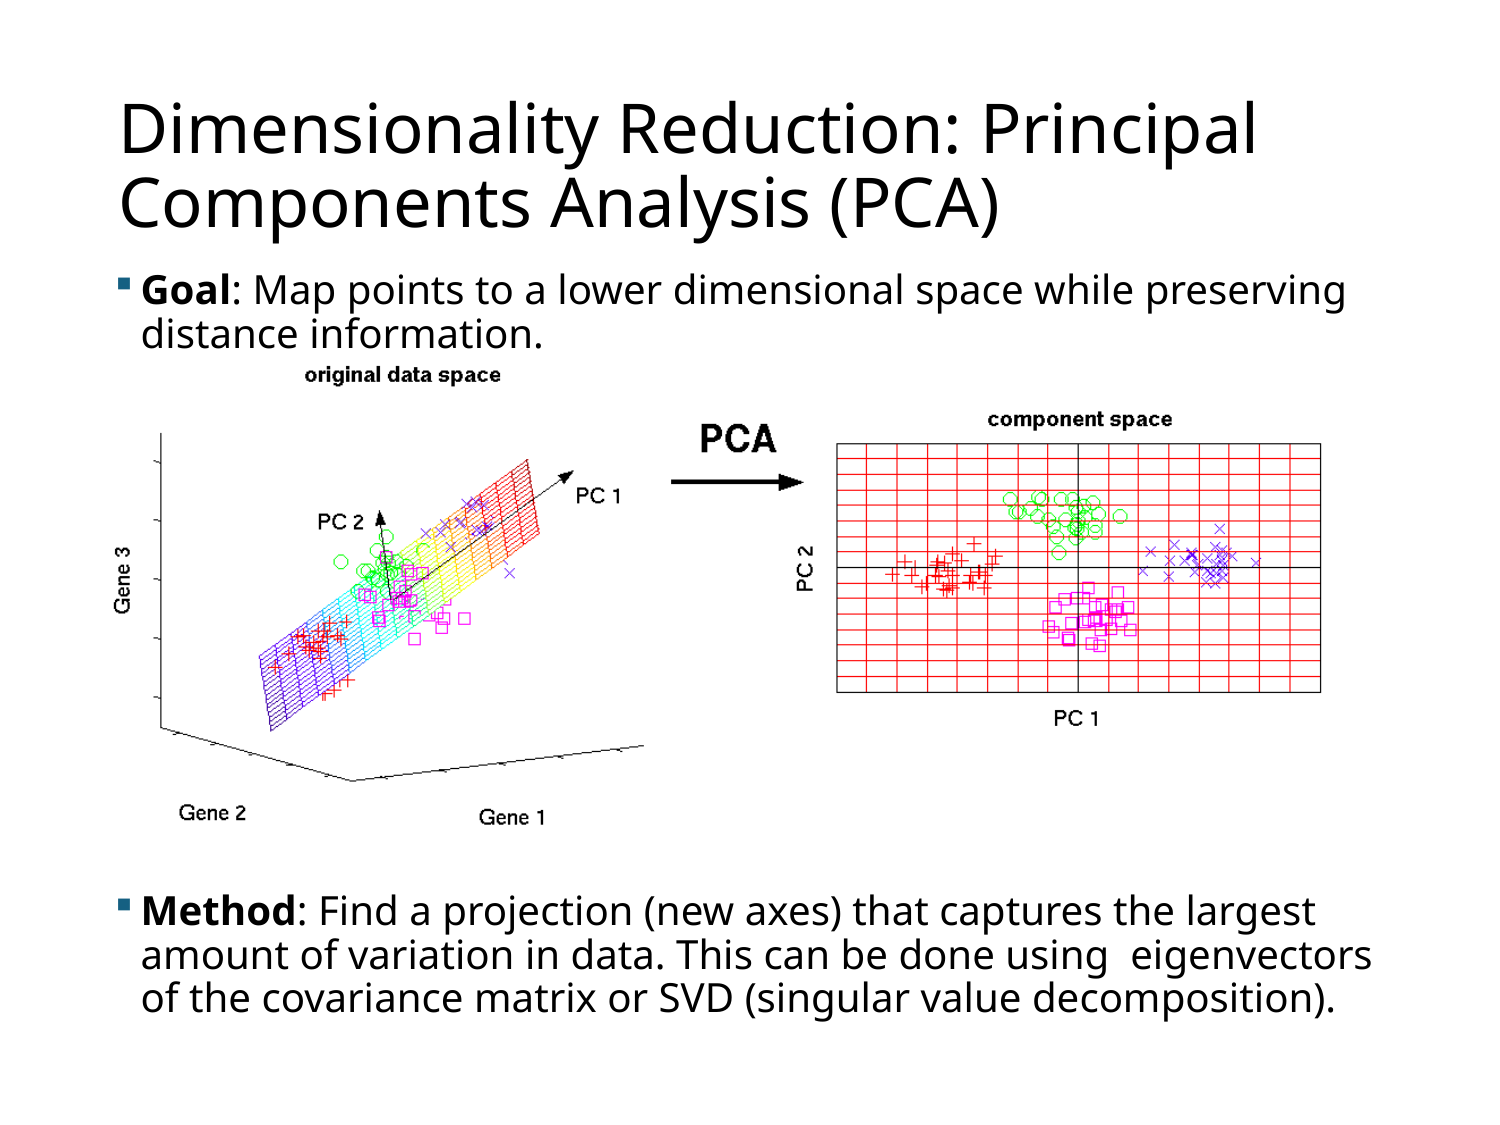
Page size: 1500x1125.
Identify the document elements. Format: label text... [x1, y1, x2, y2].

title Dimensionality Reduction: Principal Components Analysis (PCA) [103, 59, 1397, 278]
picture [106, 349, 1328, 835]
list Goal: Map points to a lower dimensional space while preserving distance information. Method: Find a projection (new axes) that captures the largest amount of variation in data. This can be done using eigenvectors of the covariance matrix or SVD (singular value decomposition). [99, 262, 1394, 1066]
